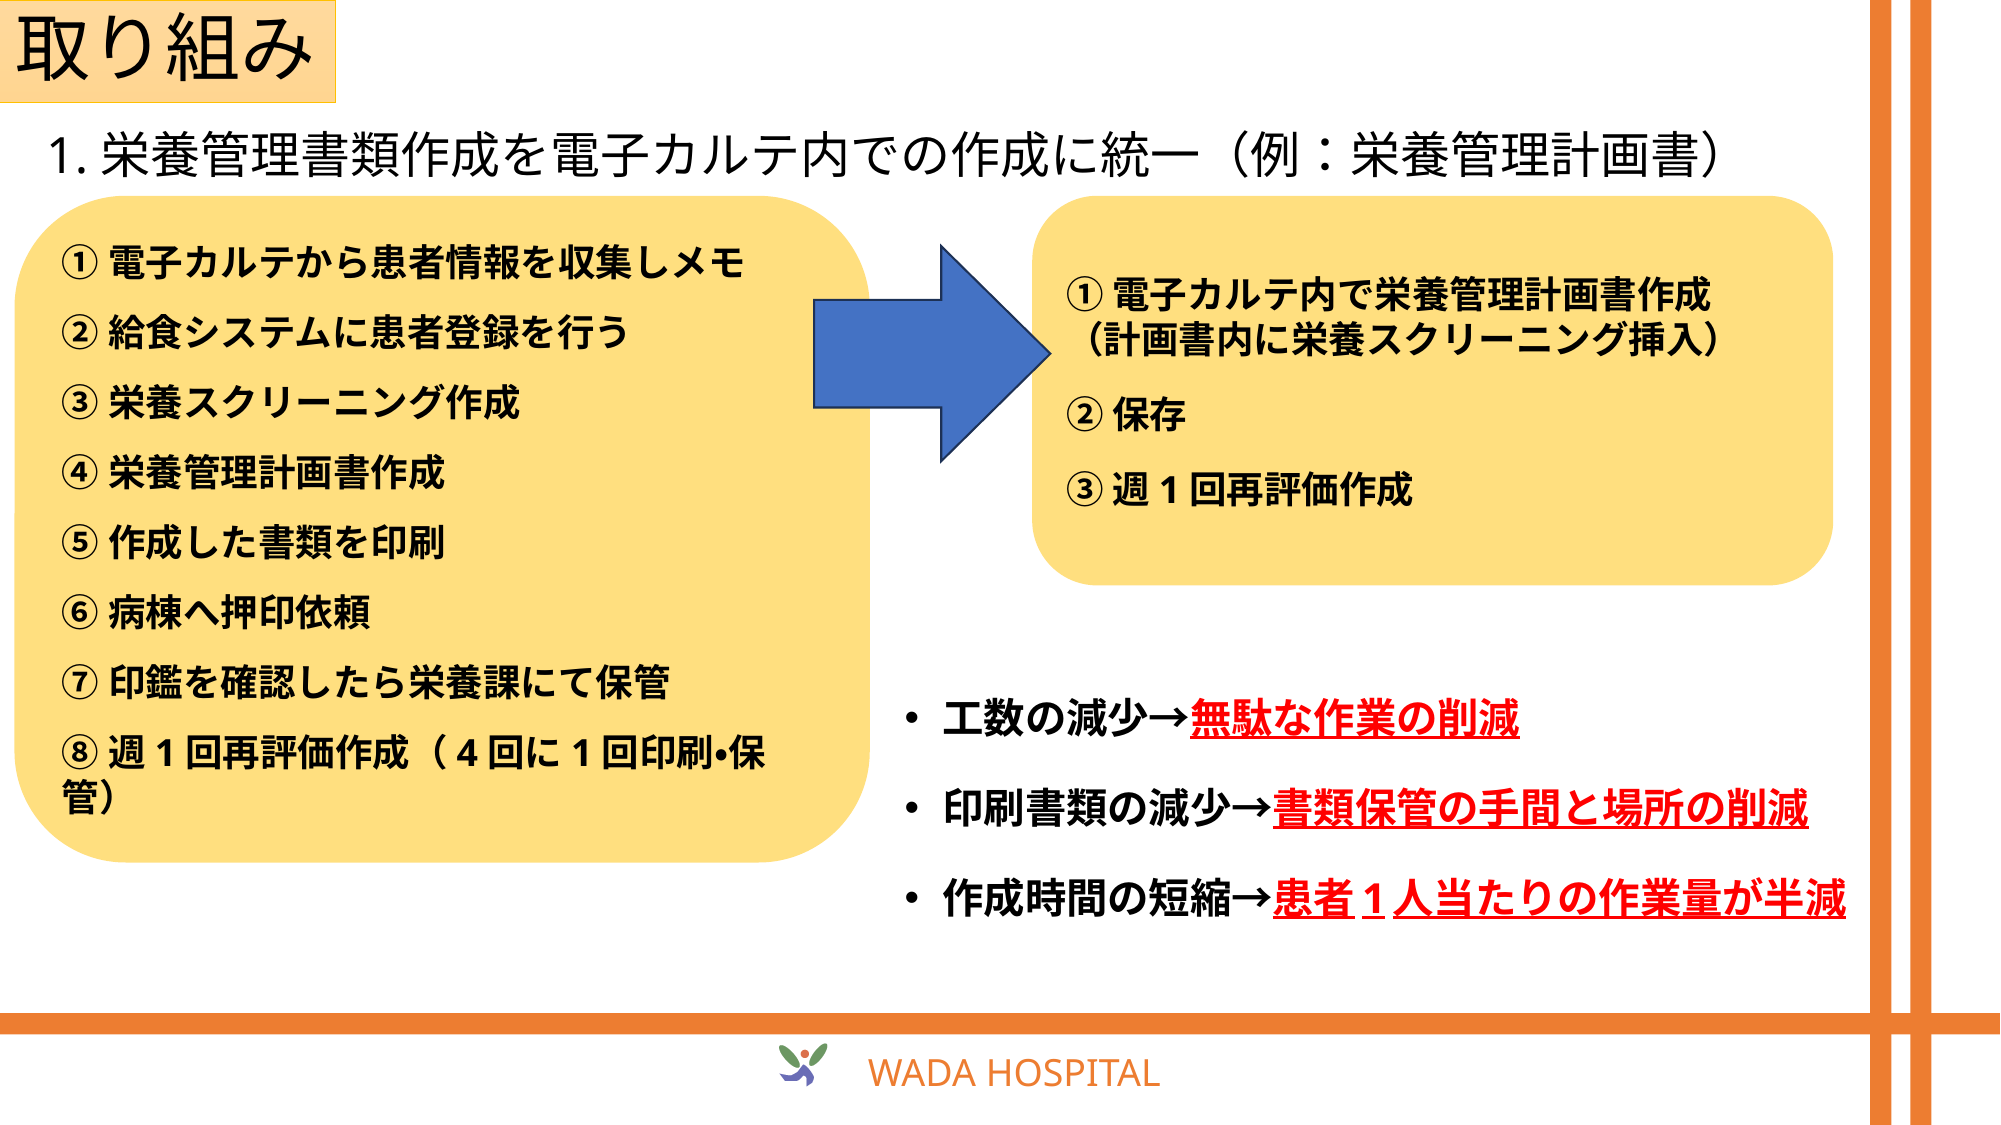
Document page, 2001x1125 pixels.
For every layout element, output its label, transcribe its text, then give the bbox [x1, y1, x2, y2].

picture [776, 1042, 829, 1090]
text_box [813, 243, 1052, 464]
text_box ①電子カルテから患者情報を収集しメモ ②給食システムに患者登録を行う ③栄養スクリーニング作成 ④栄養管理計画書作成 ⑤作成した書類を印刷 ⑥病棟へ押印依頼 ⑦印鑑を確認したら栄養課にて保管 ⑧週1回再評価作成（4回に1回印刷・保管） [14, 195, 870, 863]
text_box 取り組み [0, 0, 336, 103]
list 1.栄養管理書類作成を電子カルテ内での作成に統一（例：栄養管理計画書） [31, 122, 1834, 333]
text_box 工数の減少→無駄な作業の削減 印刷書類の減少→書類保管の手間と場所の削減 作成時間の短縮→患者1人当たりの作業量が半減 [889, 690, 1878, 969]
list 1.栄養管理書類作成を電子カルテ内での作成に統一（例：栄養管理計画書） [31, 375, 1834, 959]
text_box ①電子カルテ内で栄養管理計画書作成 （計画書内に栄養スクリーニング挿入） ②保存 ③週1回再評価作成 [1032, 195, 1834, 586]
